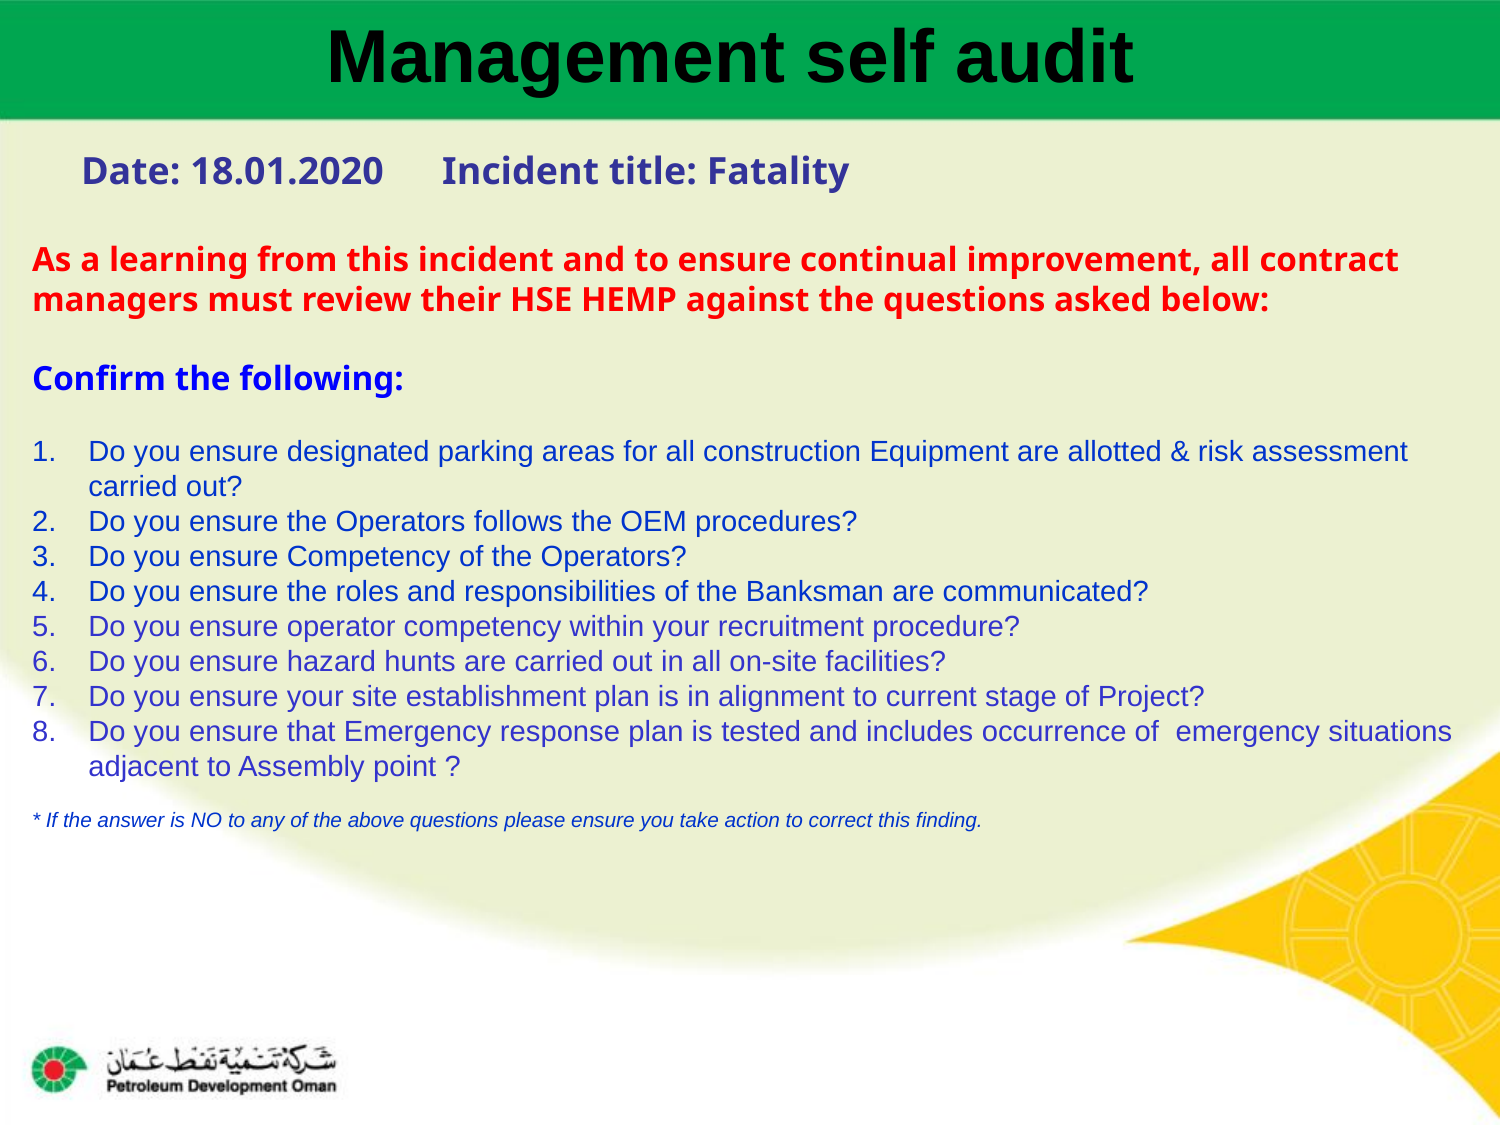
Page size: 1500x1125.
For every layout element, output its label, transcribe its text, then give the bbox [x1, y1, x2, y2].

picture [0, 0, 1500, 1125]
text_box Date: 18.01.2020 Incident title: Fatality [66, 139, 903, 200]
text_box As a learning from this incident and to ensure continual improvement, all contract managers must review their HSE HEMP against the questions asked below: Confirm the following: Do you ensure designated parking areas for all construction Equipment are allotted & risk assessment carried out? Do you ensure the Operators follows the OEM procedures? Do you ensure Competency of the Operators? Do you ensure the roles and responsibilities of the Banksman are communicated? Do you ensure operator competency within your recruitment procedure? Do you ensure hazard hunts are carried out in all on-site facilities? Do you ensure your site establishment plan is in alignment to current stage of Project? Do you ensure that Emergency response plan is tested and includes occurrence of emergency situations adjacent to Assembly point ? * If the answer is NO to any of the above questions please ensure you take action to correct this finding. [17, 200, 1475, 860]
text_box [1, 0, 1466, 126]
